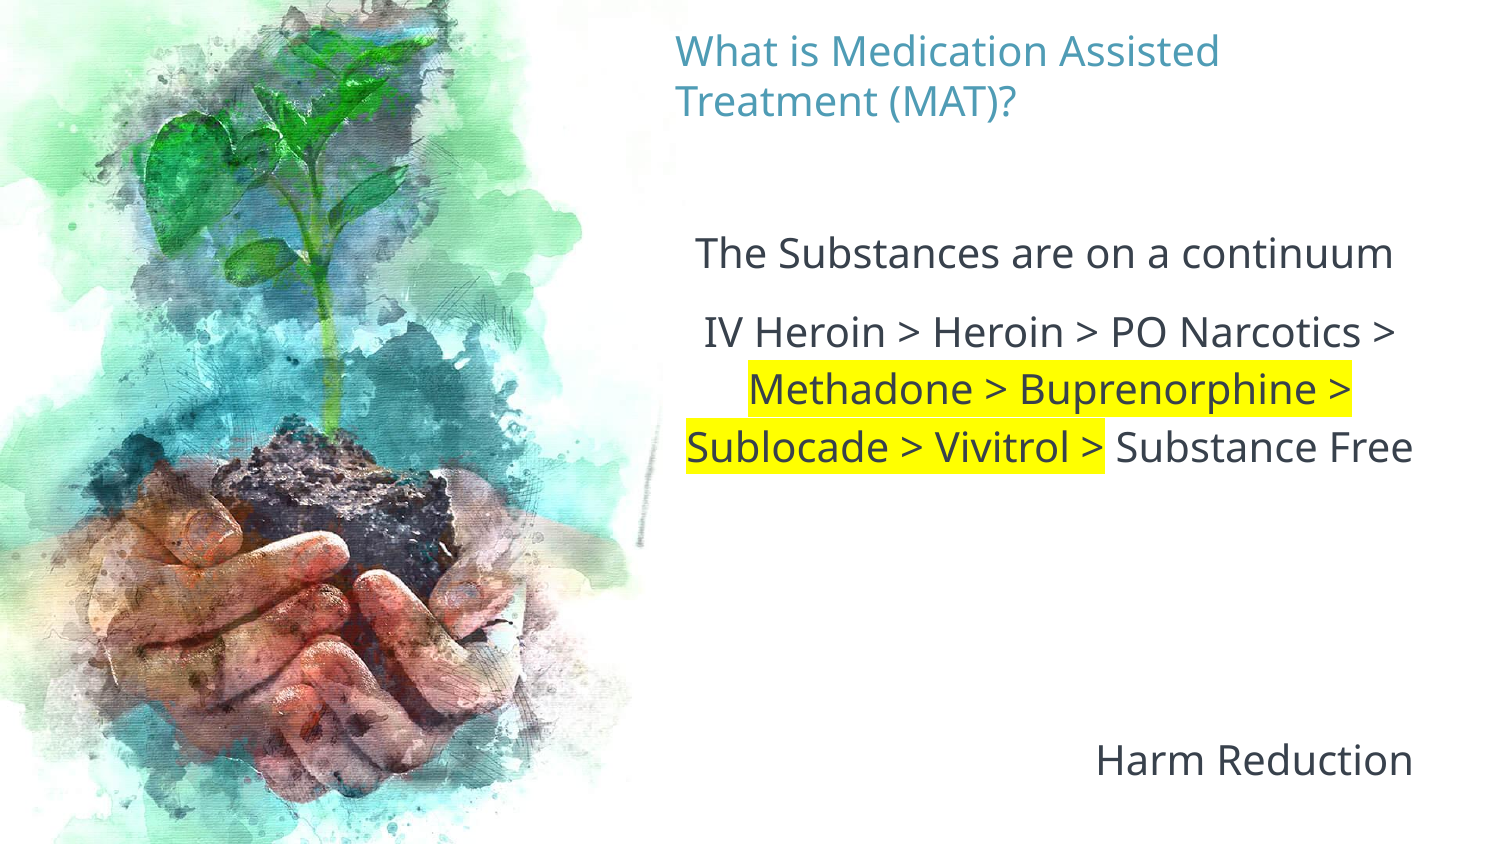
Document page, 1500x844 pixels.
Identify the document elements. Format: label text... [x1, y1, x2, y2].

picture [0, 0, 1500, 844]
title What is Medication Assisted Treatment (MAT)? [675, 33, 1426, 175]
list The Substances are on a continuum IV Heroin > Heroin > PO Narcotics > Methadone > Buprenorphine > Sublocade > Vivitrol > Substance Free Harm Reduction [675, 219, 1426, 780]
